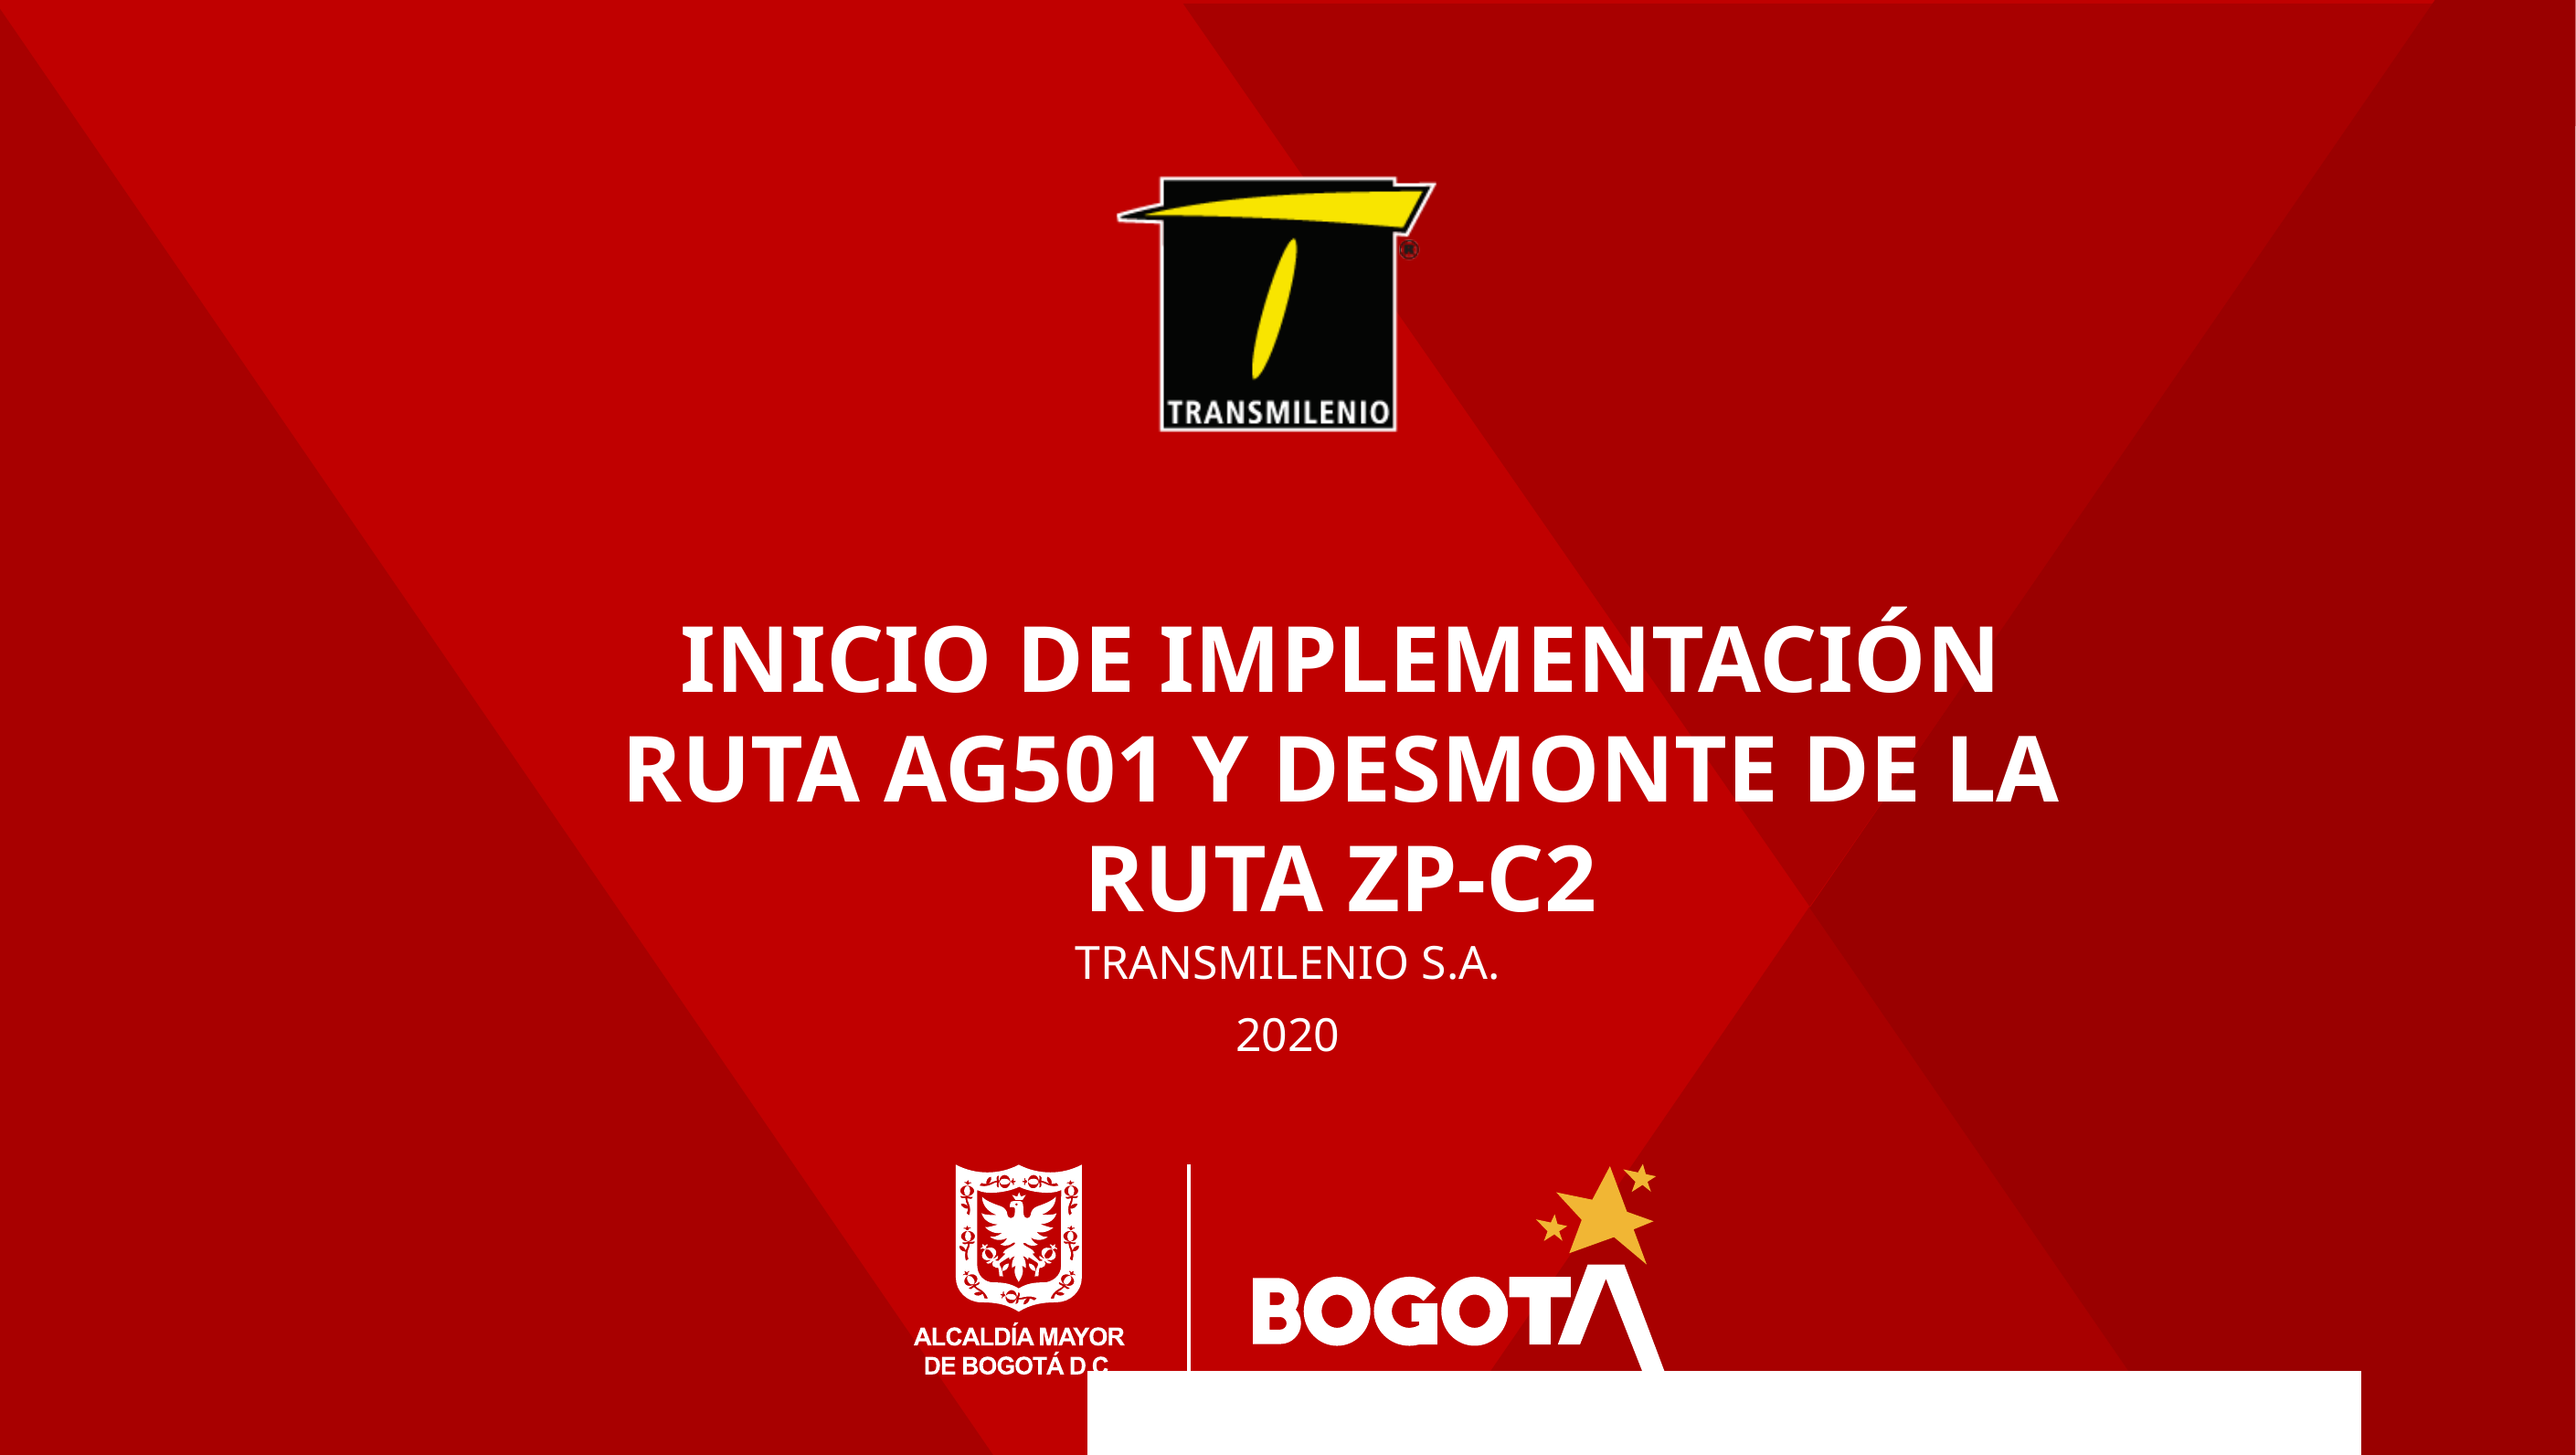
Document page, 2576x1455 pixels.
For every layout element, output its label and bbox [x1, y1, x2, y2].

text_box [913, 1163, 1662, 1375]
picture [1114, 163, 1438, 441]
text_box [0, 0, 2563, 1455]
